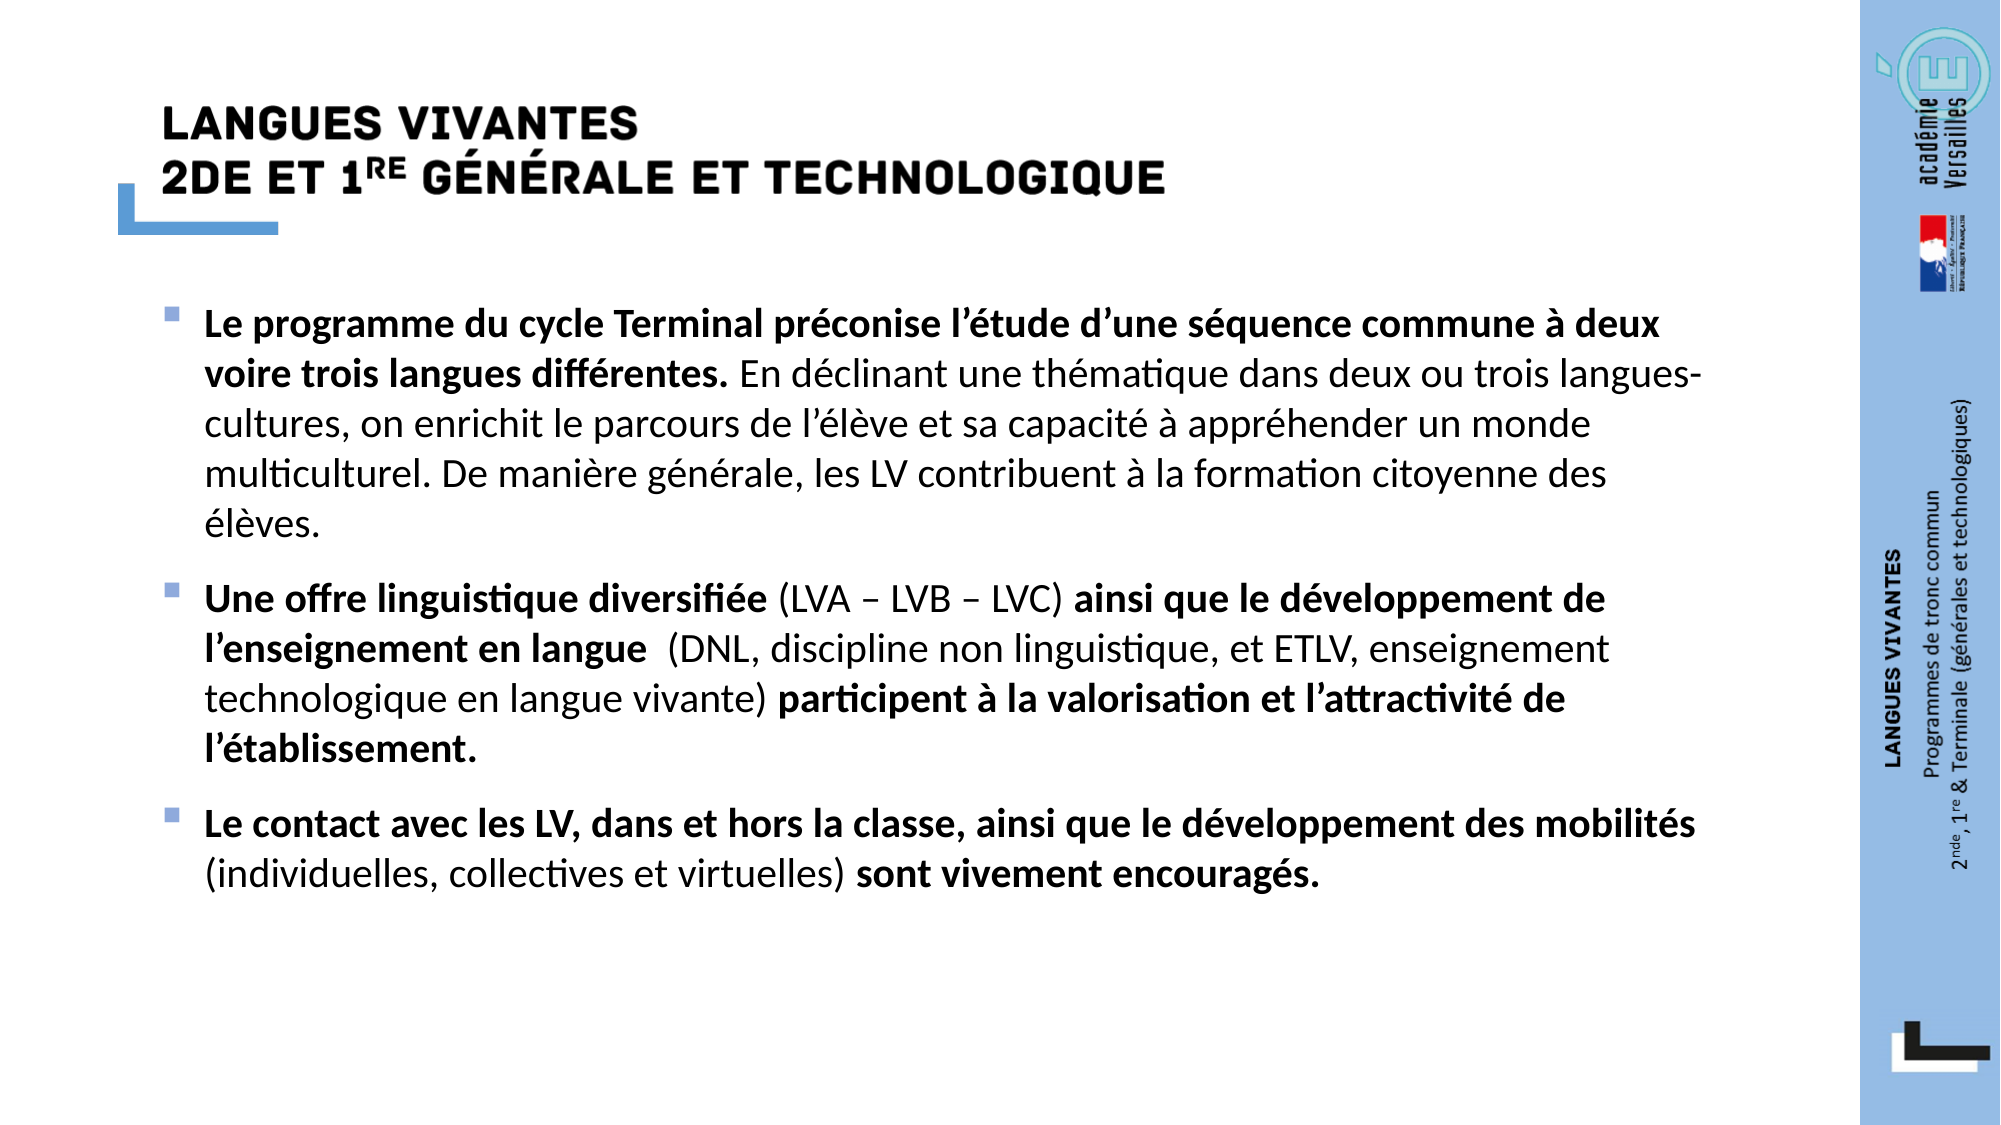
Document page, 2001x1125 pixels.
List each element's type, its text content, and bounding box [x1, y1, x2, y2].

picture [118, 77, 1361, 238]
text_box Le programme du cycle Terminal préconise l’étude d’une séquence commune à deux voire trois langues différentes. En déclinant une thématique dans deux ou trois langues-cultures, on enrichit le parcours de l’élève et sa capacité à appréhender un monde multiculturel. De manière générale, les LV contribuent à la formation citoyenne des élèves. Une offre linguistique diversifiée (LVA – LVB – LVC) ainsi que le développement de l’enseignement en langue (DNL, discipline non linguistique, et ETLV, enseignement technologique en langue vivante) participent à la valorisation et l’attractivité de l’établissement. Le contact avec les LV, dans et hors la classe, ainsi que le développement des mobilités (individuelles, collectives et virtuelles) sont vivement encouragés. [145, 262, 1734, 1005]
picture [1860, 0, 2000, 1125]
